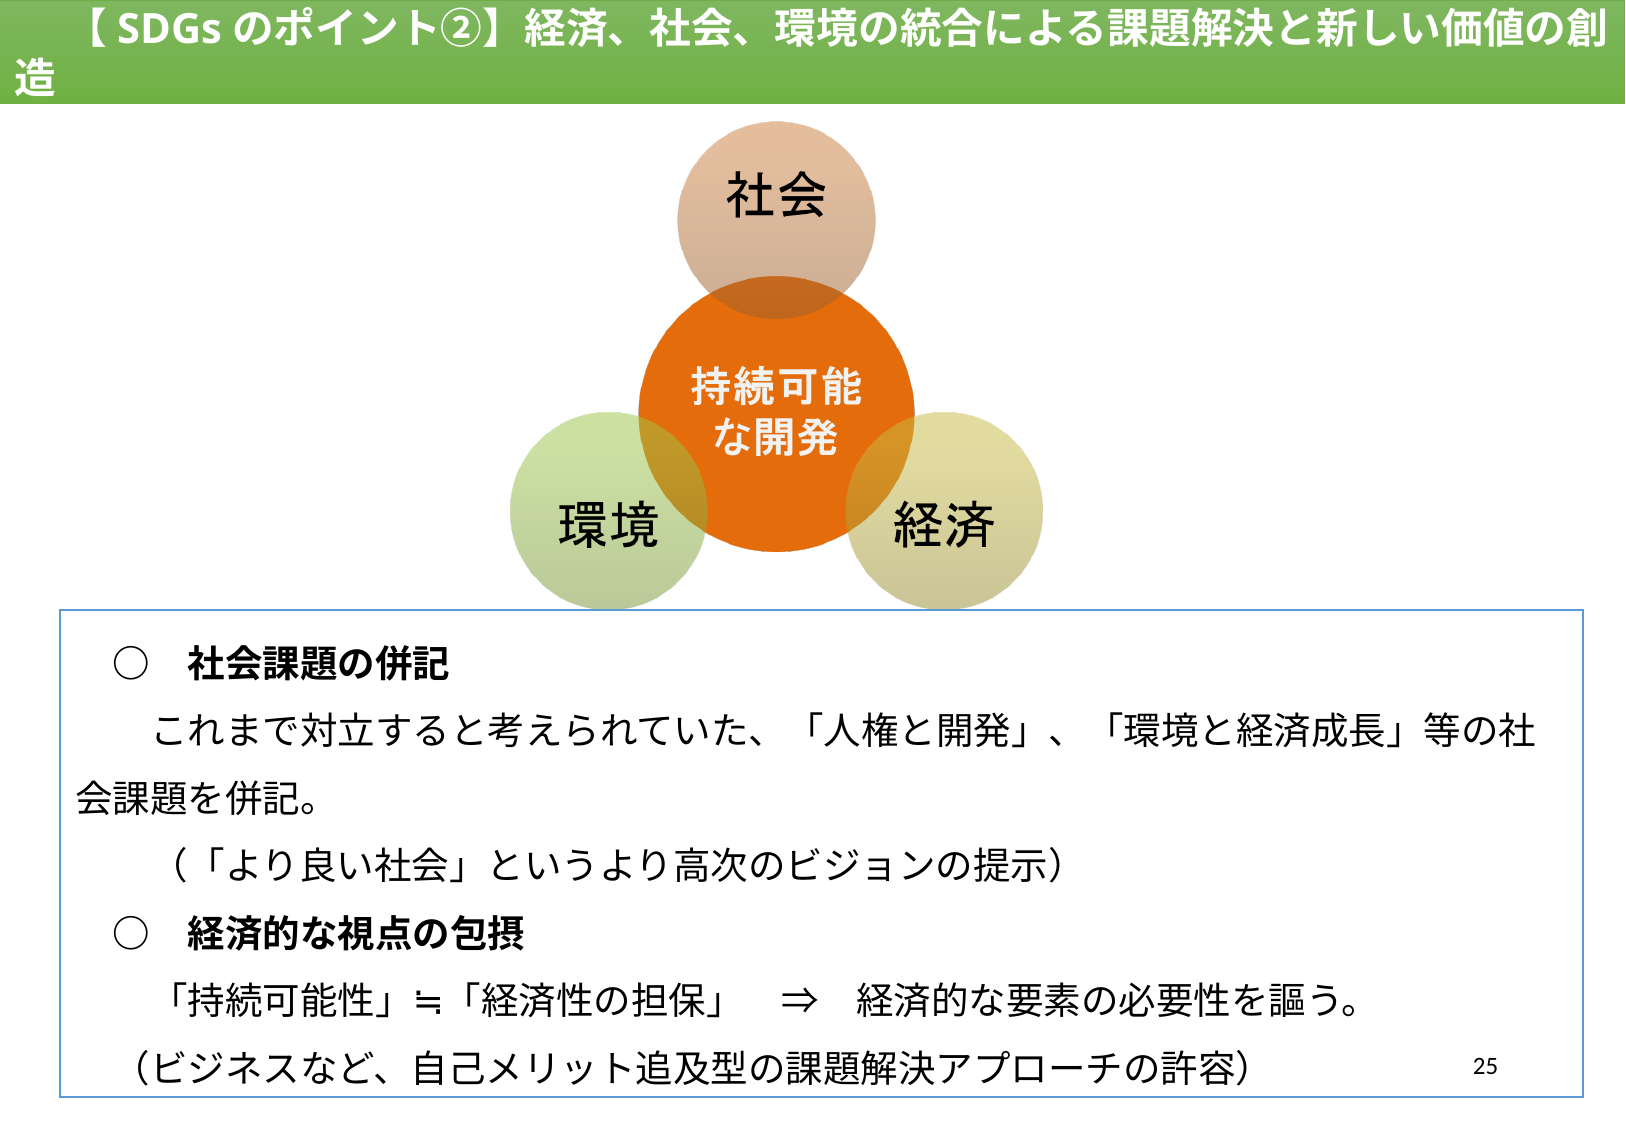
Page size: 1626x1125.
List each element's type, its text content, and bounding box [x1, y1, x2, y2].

text_box ○ 社会課題の併記 これまで対立すると考えられていた、「人権と開発」、「環境と経済成長」等の社会課題を併記。 （「より良い社会」というより高次のビジョンの提示） ○ 経済的な視点の包摂 「持続可能性」≒「経済性の担保」 ⇒ 経済的な要素の必要性を謳う。 （ビジネスなど、自己メリット追及型の課題解決アプローチの許容） [59, 609, 1584, 1098]
text_box 【SDGsのポイント②】経済、社会、環境の統合による課題解決と新しい価値の創造 [0, 0, 1625, 104]
text_box 24 [1147, 1042, 1514, 1103]
picture [413, 121, 1140, 610]
